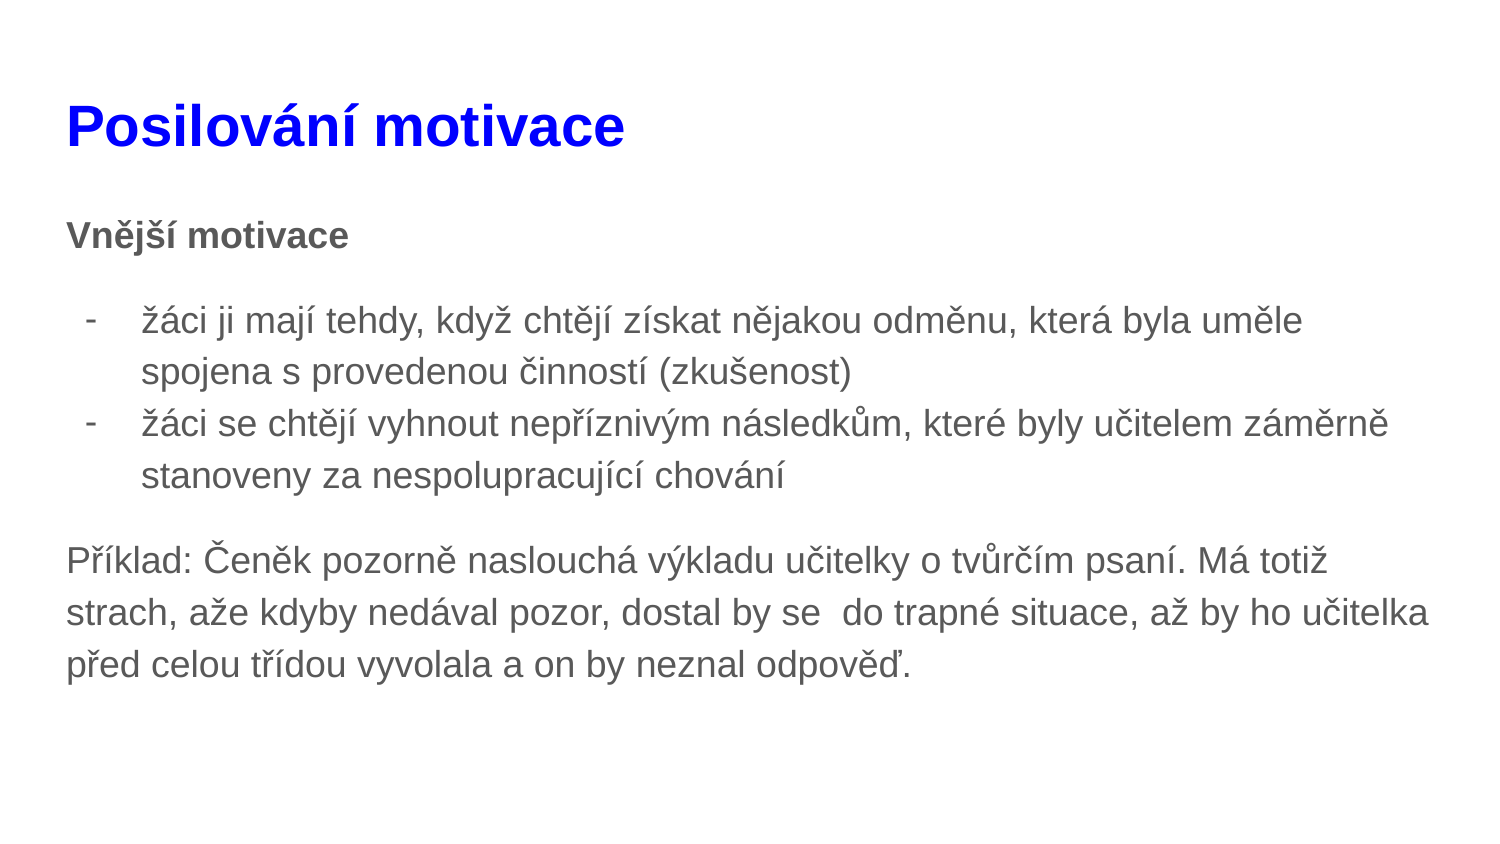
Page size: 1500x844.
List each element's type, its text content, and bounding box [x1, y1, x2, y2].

title Posilování motivace [51, 72, 1449, 167]
list Vnější motivace žáci ji mají tehdy, když chtějí získat nějakou odměnu, která byla uměle spojena s provedenou činností (zkušenost) žáci se chtějí vyhnout nepříznivým následkům, které byly učitelem záměrně stanoveny za nespolupracující chování Příklad: Čeněk pozorně naslouchá výkladu učitelky o tvůrčím psaní. Má totiž strach, aže kdyby nedával pozor, dostal by se do trapné situace, až by ho učitelka před celou třídou vyvolala a on by neznal odpověď. [51, 189, 1449, 830]
